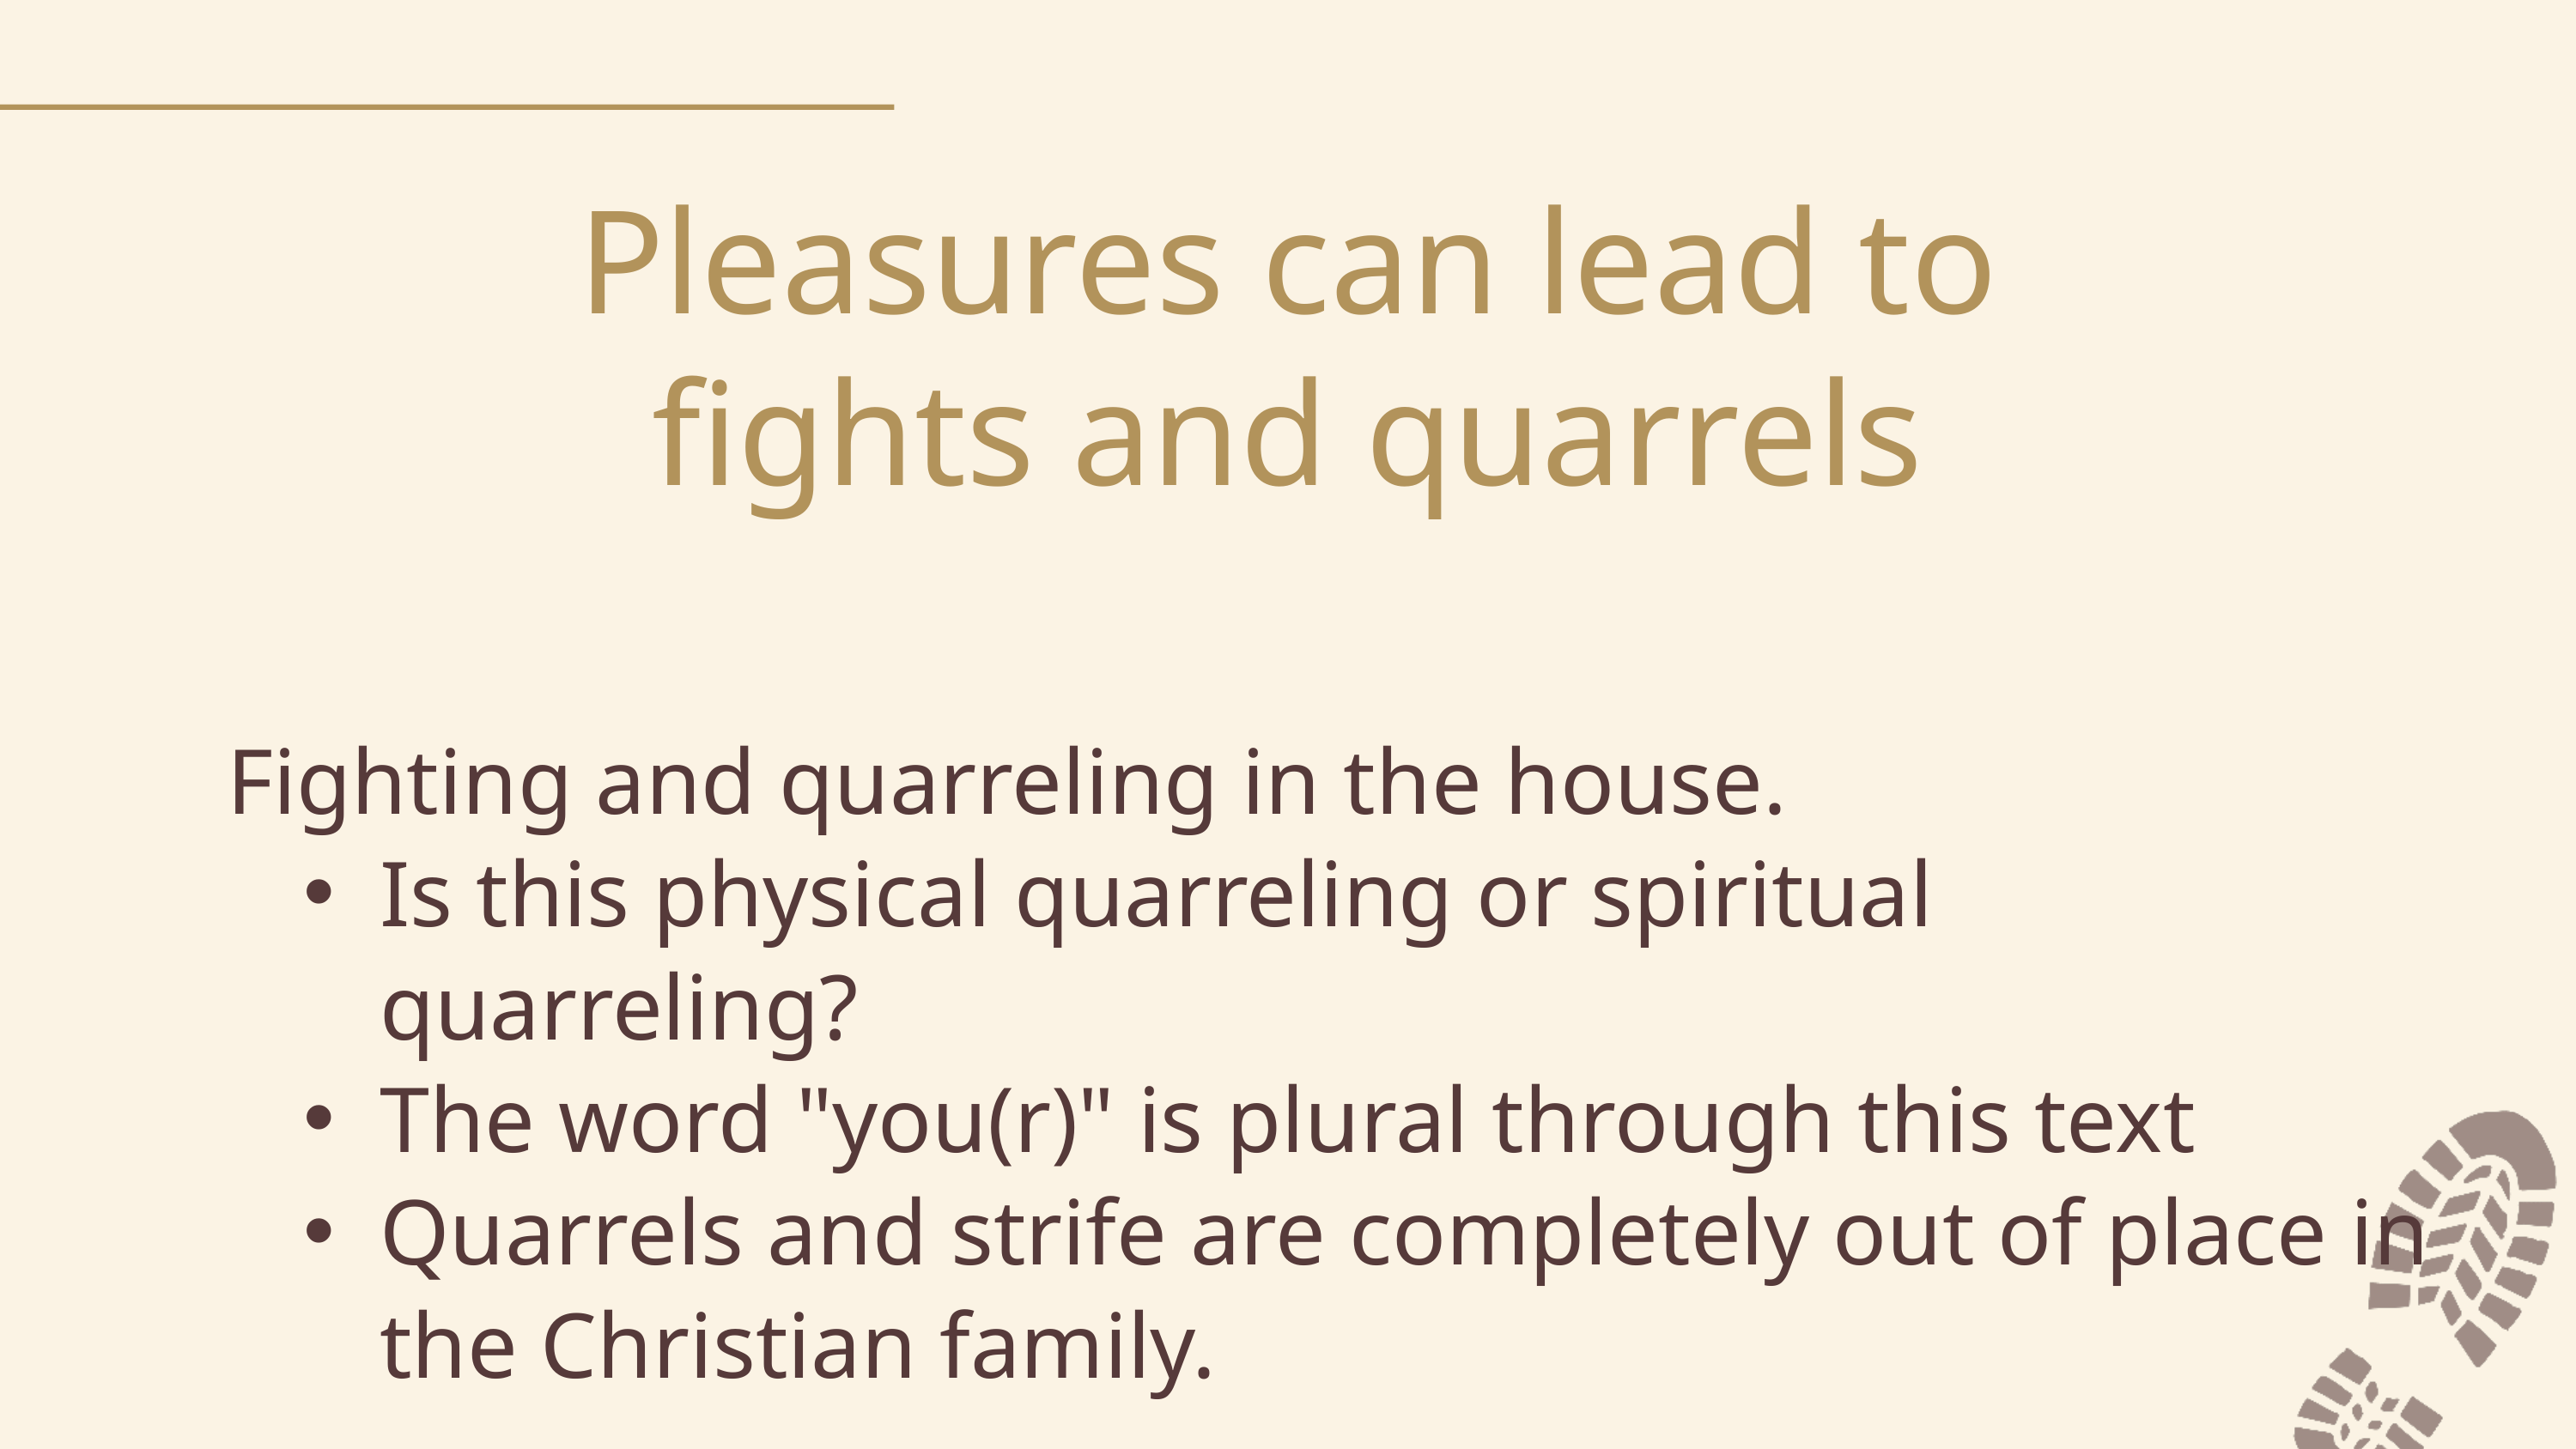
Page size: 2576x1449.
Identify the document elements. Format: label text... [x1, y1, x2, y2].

text_box Pleasures can lead to fights and quarrels [72, 170, 2504, 514]
picture [2347, 1094, 2515, 1449]
text_box Fighting and quarreling in the house. Is this physical quarreling or spiritual quarreling? The word "you(r)" is plural through this text Quarrels and strife are completely out of place in the Christian family. [227, 718, 2432, 1397]
